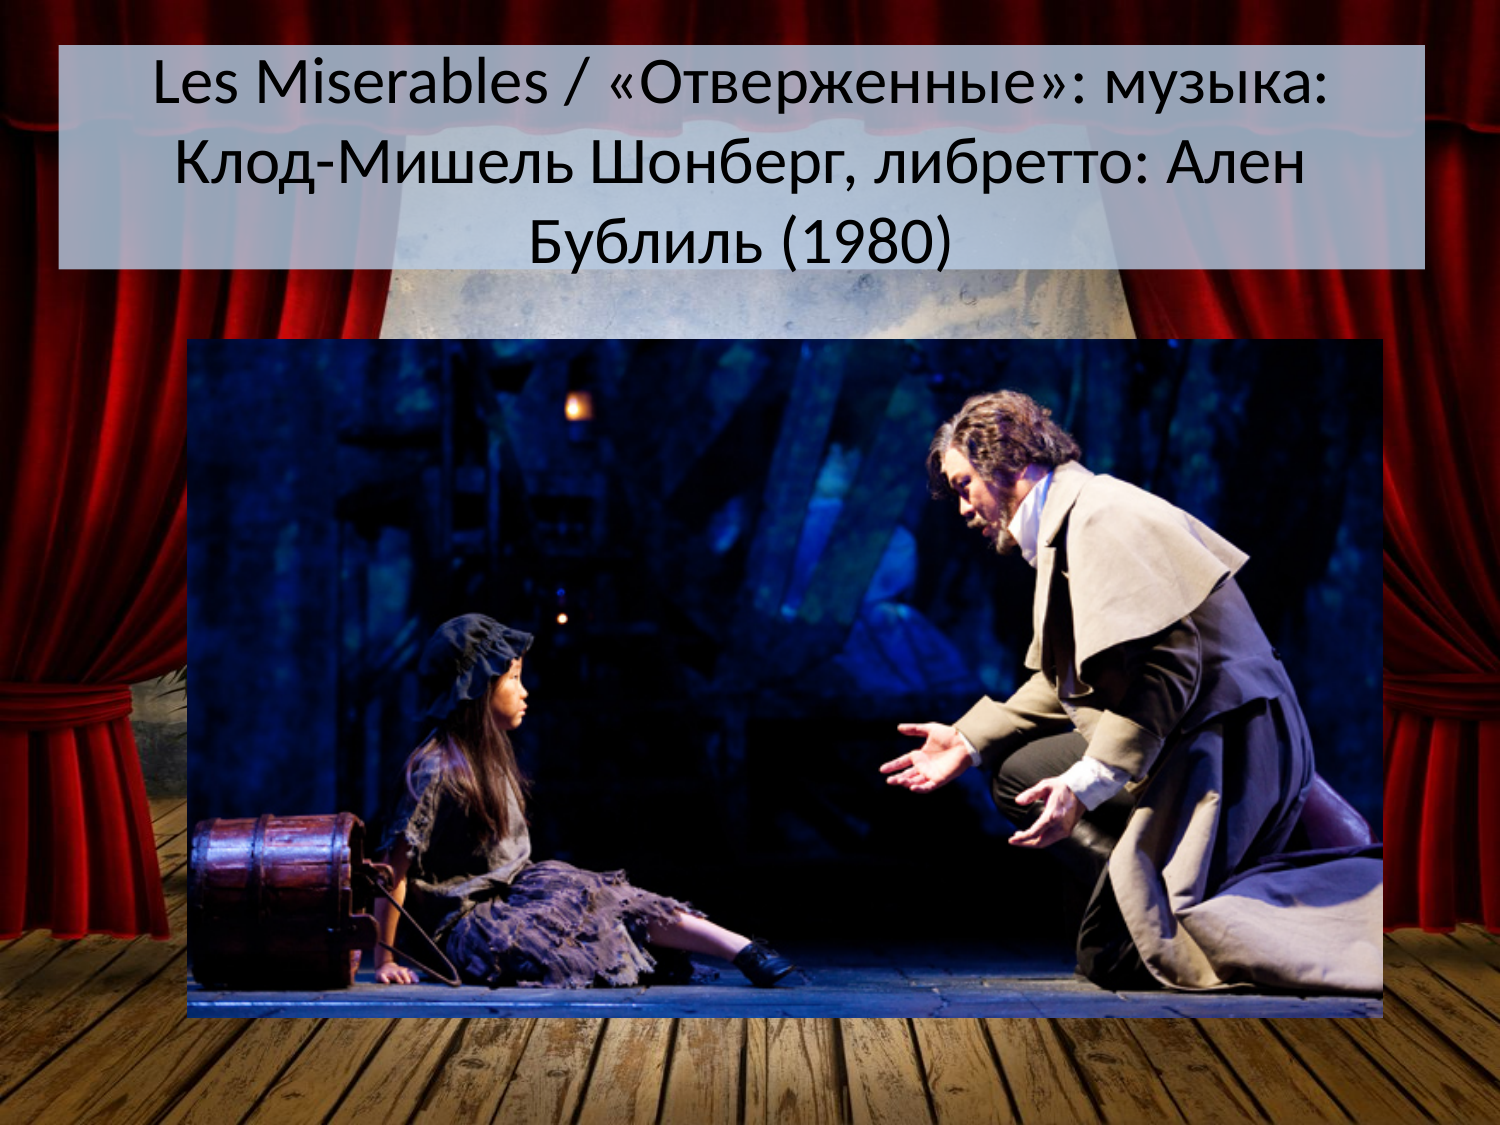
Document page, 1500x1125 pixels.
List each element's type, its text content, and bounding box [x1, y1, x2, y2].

picture [0, 0, 1500, 1125]
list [187, 339, 1383, 1018]
title Les Miserables / «Отверженные»: музыка: Клод-Мишель Шонберг, либретто: Ален Бублиль (1980) [58, 45, 1425, 270]
